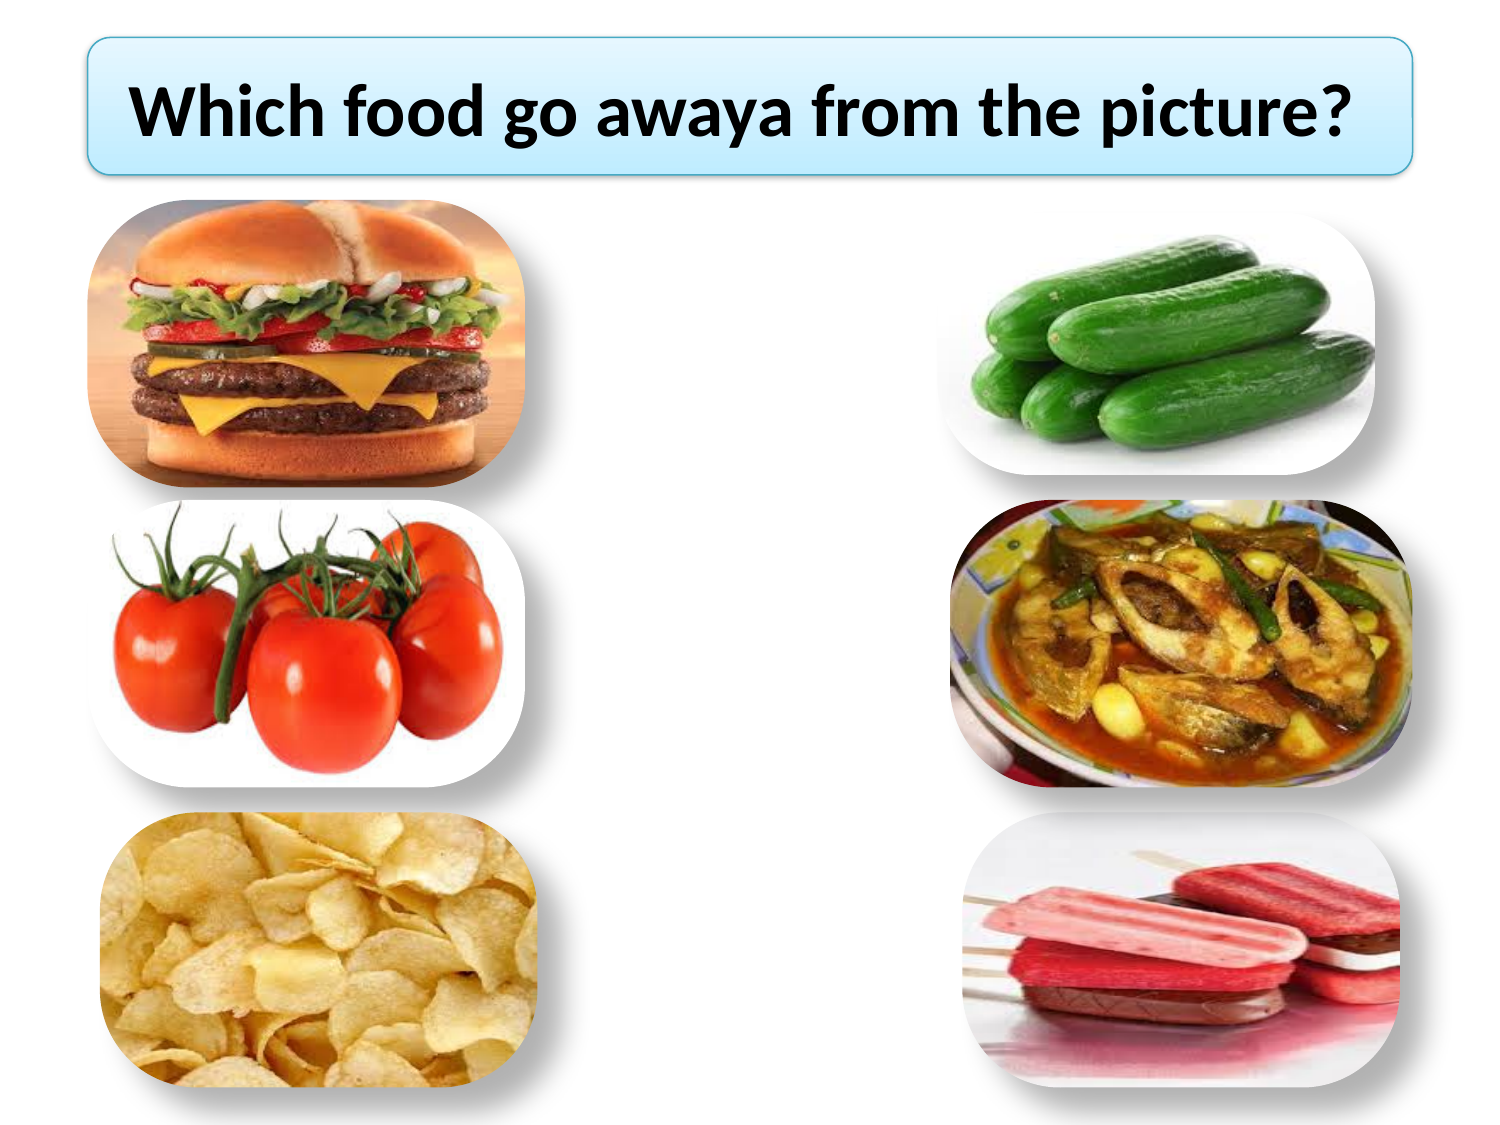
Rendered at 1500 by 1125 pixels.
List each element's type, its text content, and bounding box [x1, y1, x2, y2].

text_box [935, 210, 1378, 478]
text_box [947, 497, 1415, 790]
text_box [85, 197, 528, 490]
text_box [960, 818, 1402, 1090]
text_box Which food go awaya from the picture? [86, 36, 1414, 176]
text_box [85, 497, 528, 790]
text_box [97, 810, 540, 1090]
